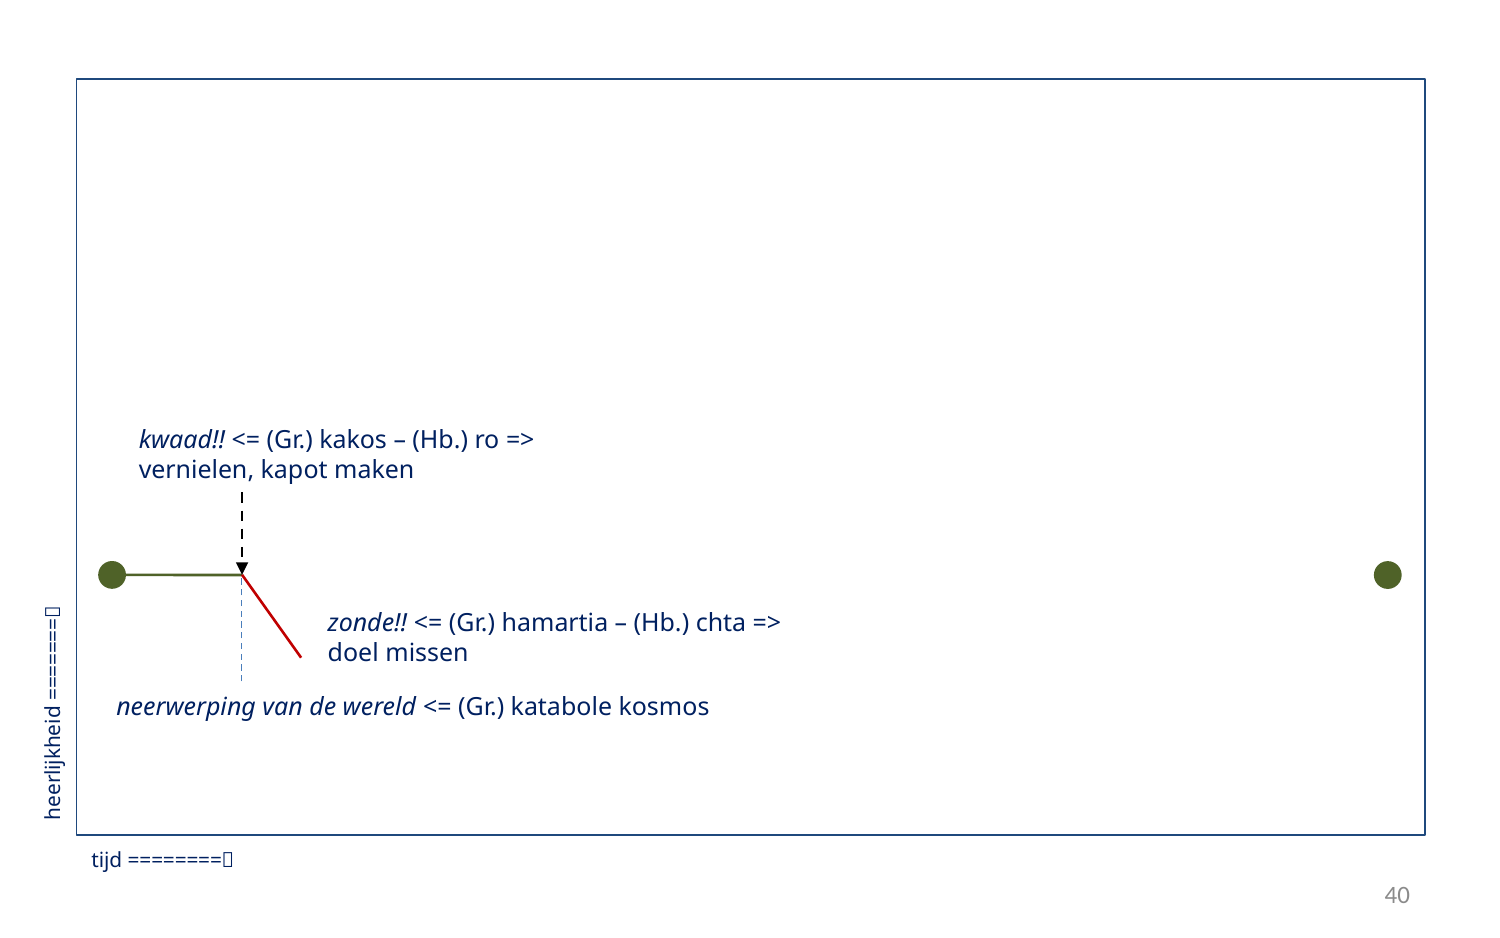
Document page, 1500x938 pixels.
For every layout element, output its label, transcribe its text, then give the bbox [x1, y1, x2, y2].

text_box zonde!! <= (Gr.) hamartia – (Hb.) chta => doel missen [312, 598, 1033, 674]
slide_number 40 [1074, 868, 1425, 919]
text_box heerlijkheid ======= [31, 527, 72, 835]
text_box kwaad!! <= (Gr.) kakos – (Hb.) ro => vernielen, kapot maken [123, 416, 844, 492]
text_box [1373, 561, 1402, 589]
text_box [98, 561, 126, 589]
text_box neerwerping van de wereld <= (Gr.) katabole kosmos [101, 683, 821, 728]
text_box tijd ======== [76, 838, 361, 879]
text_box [246, 574, 302, 658]
text_box [75, 77, 1427, 837]
